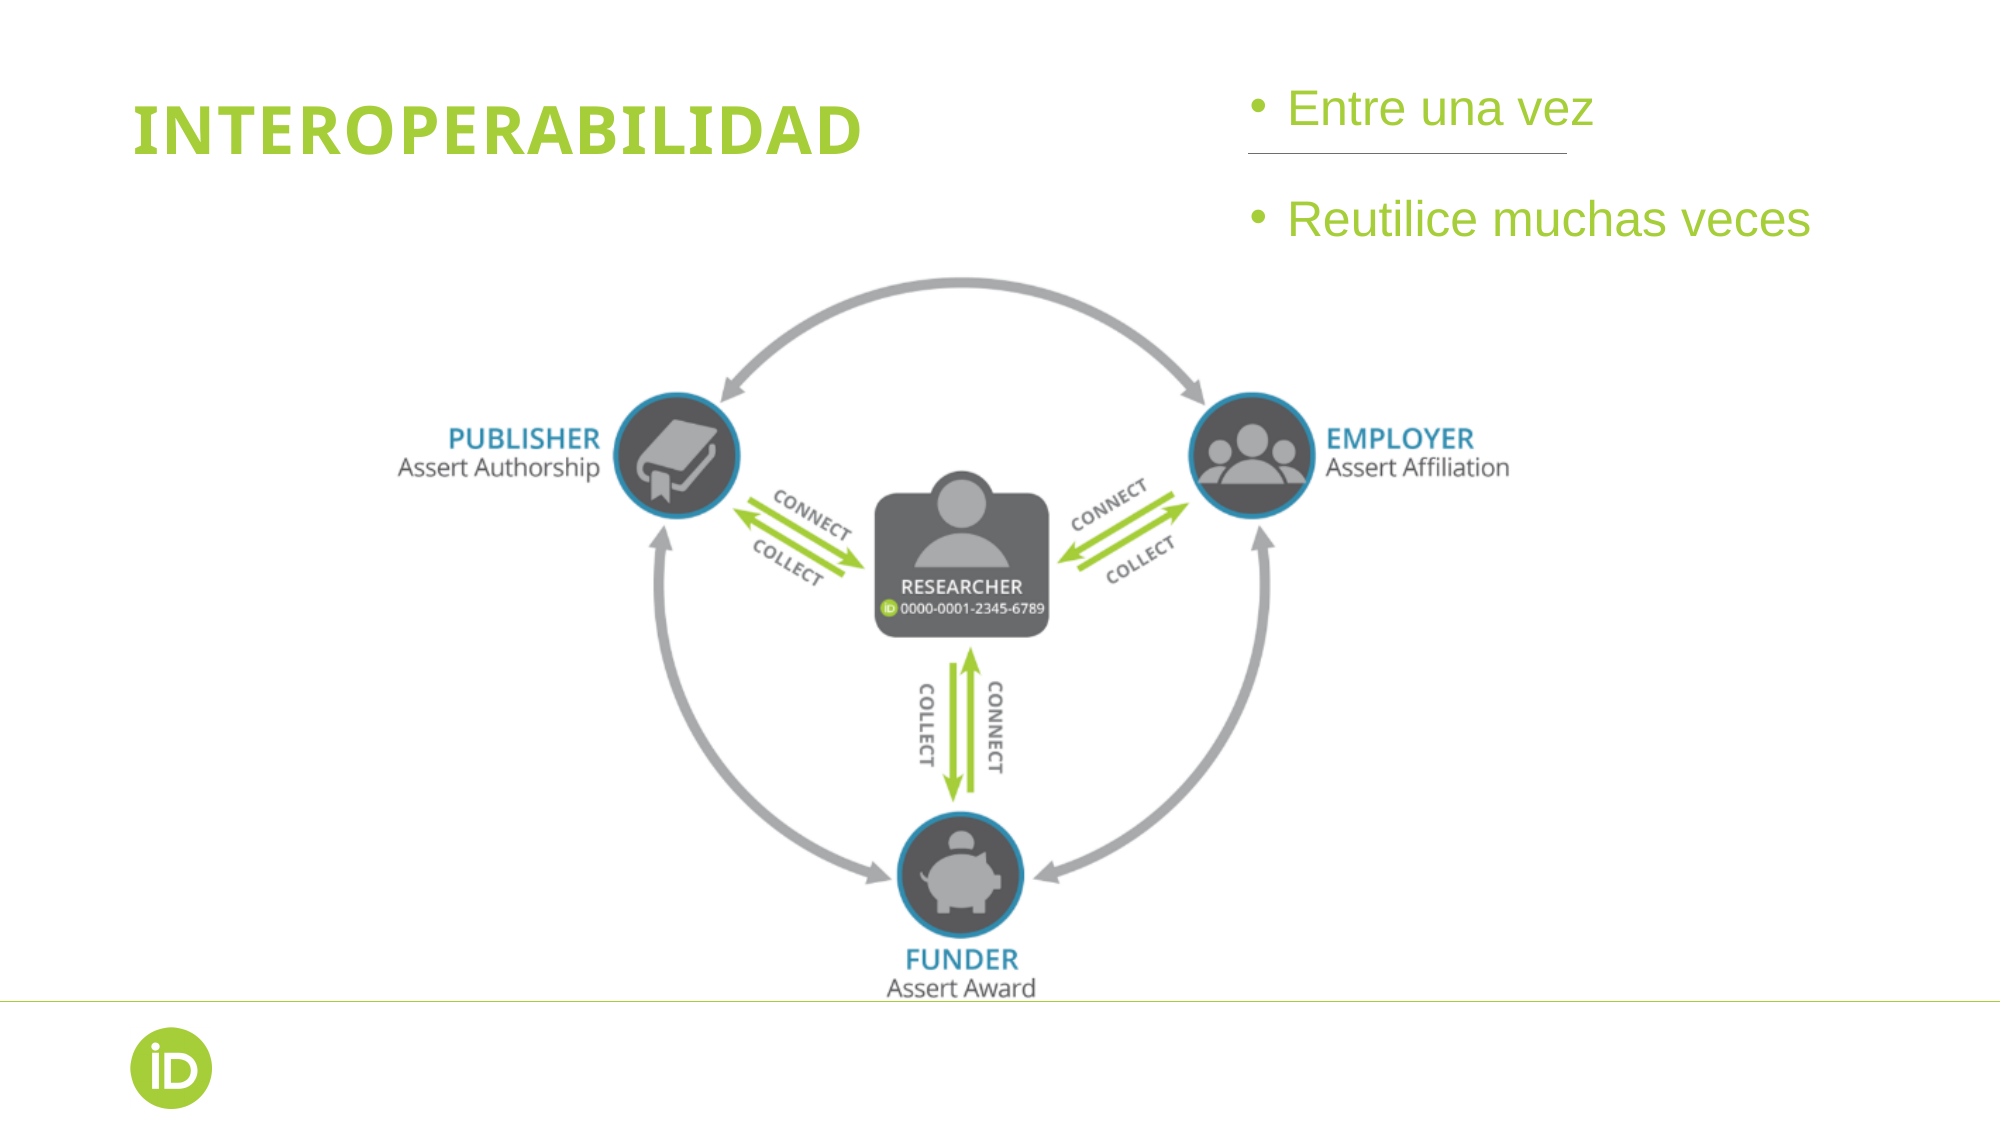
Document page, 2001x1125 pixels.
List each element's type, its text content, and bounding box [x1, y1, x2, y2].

picture [130, 1027, 212, 1109]
list Entre una vez Reutilice muchas veces [1234, 37, 1888, 154]
title INTEROPERABILIDAD [118, 15, 1419, 177]
picture [386, 269, 1519, 1001]
